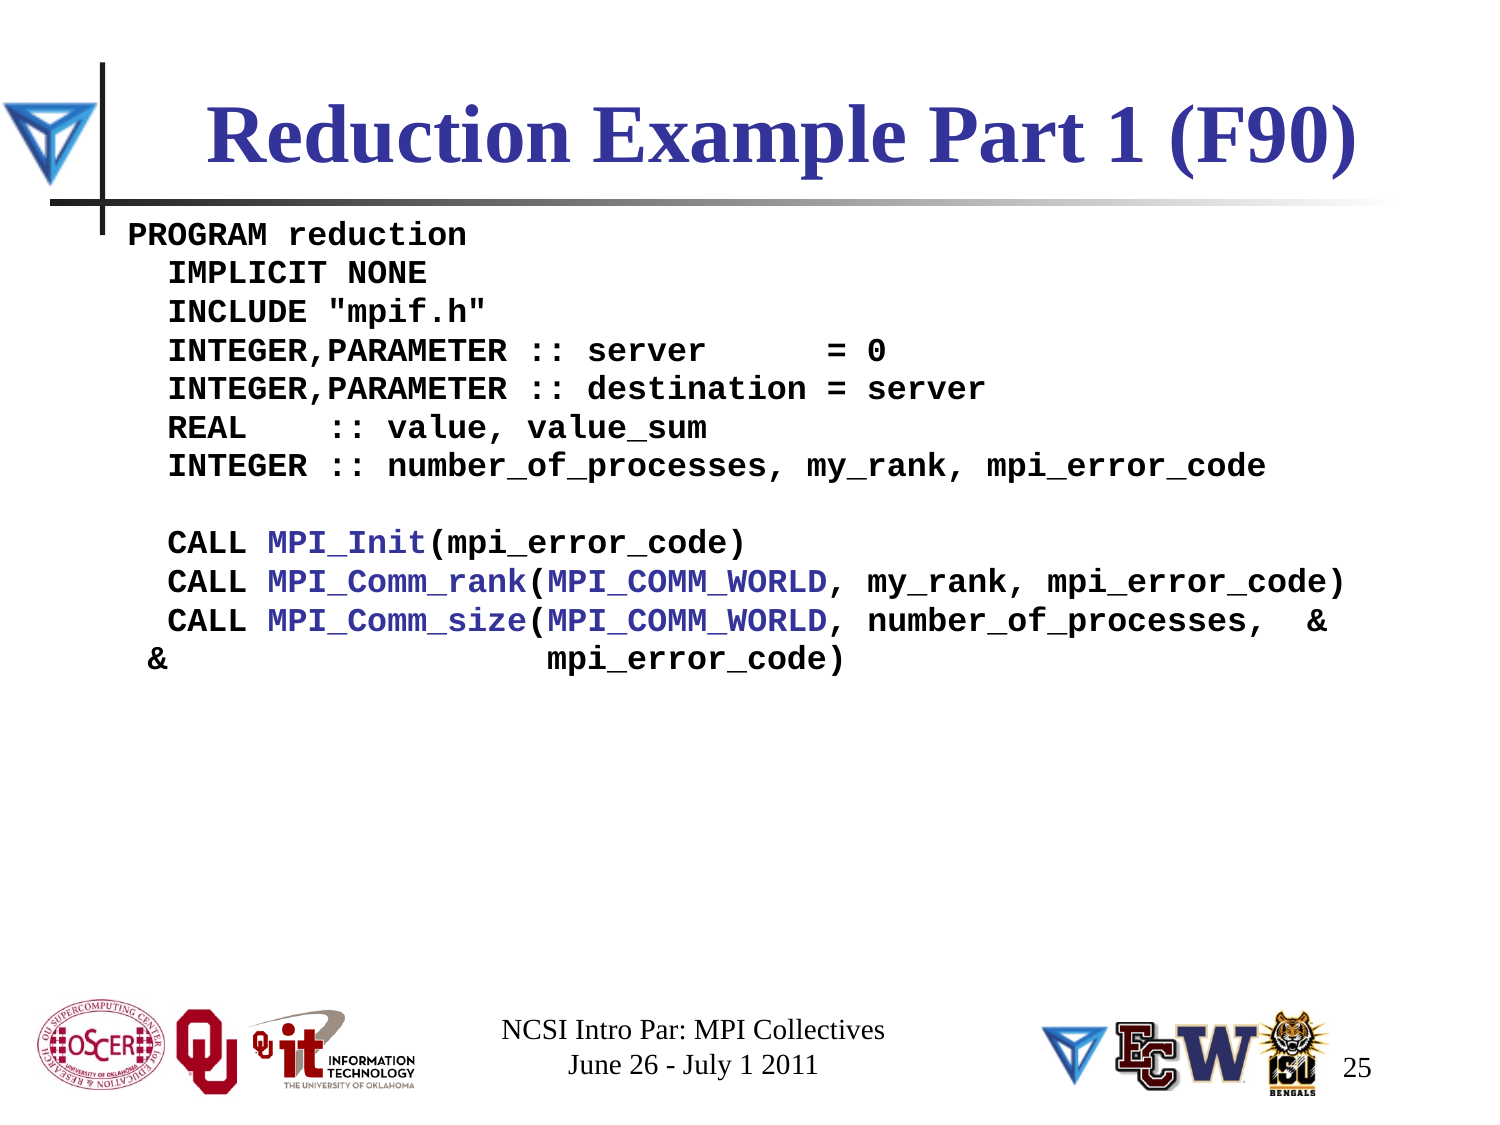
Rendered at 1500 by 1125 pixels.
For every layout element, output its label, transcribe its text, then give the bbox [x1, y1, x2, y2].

picture [1254, 1010, 1330, 1015]
picture [1254, 1091, 1330, 1096]
picture [37, 999, 165, 1090]
list PROGRAM reduction IMPLICIT NONE INCLUDE "mpif.h" INTEGER,PARAMETER :: server = 0 INTEGER,PARAMETER :: destination = server REAL :: value, value_sum INTEGER :: number_of_processes, my_rank, mpi_error_code CALL MPI_Init(mpi_error_code) CALL MPI_Comm_rank(MPI_COMM_WORLD, my_rank, mpi_error_code) CALL MPI_Comm_size(MPI_COMM_WORLD, number_of_processes, & & mpi_error_code) [112, 212, 1401, 929]
picture [0, 99, 99, 190]
footer NCSI Intro Par: MPI Collectives June 26 - July 1 2011 [237, 1012, 1151, 1088]
picture [174, 999, 425, 1099]
picture [1111, 1021, 1174, 1091]
title Reduction Example Part 1 (F90) [124, 74, 1442, 187]
slide_number 25 [1174, 1015, 1388, 1091]
